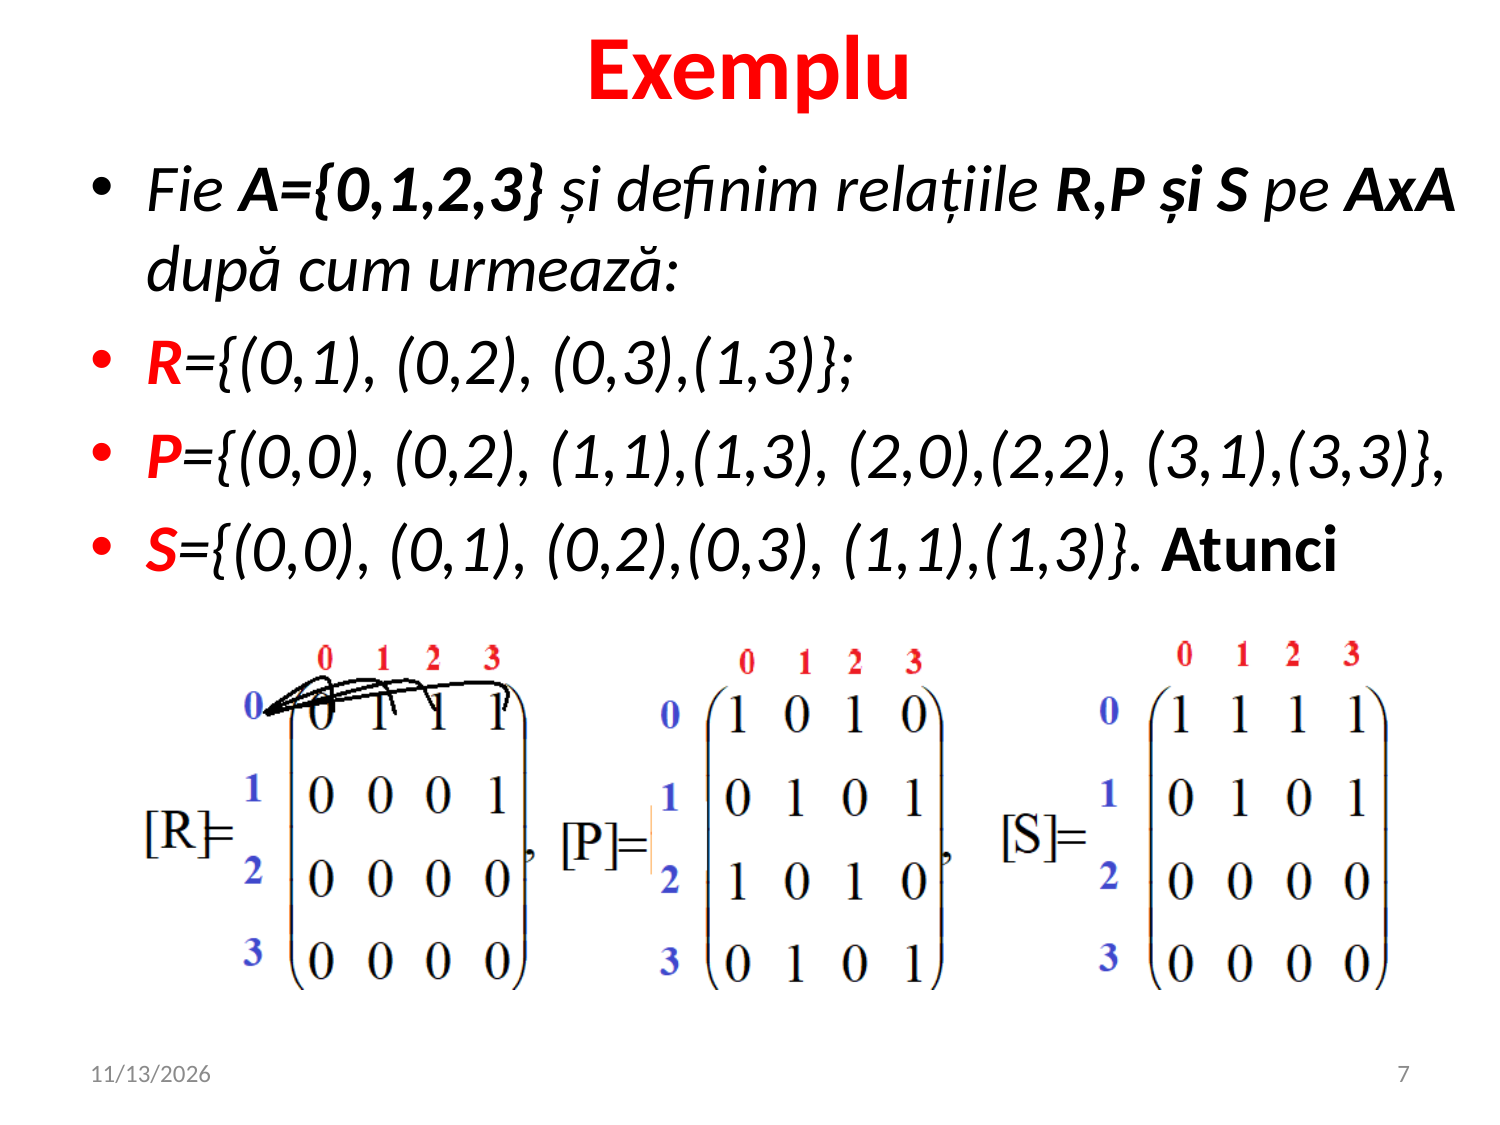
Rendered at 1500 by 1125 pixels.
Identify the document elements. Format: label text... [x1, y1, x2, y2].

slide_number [75, 1042, 425, 1103]
slide_number 7 [1074, 1042, 1425, 1103]
list Fie A={0,1,2,3} şi definim relaţiile R,P şi S pe AxA după cum urmează: R={(0,1), (0,2), (0,3),(1,3)}; P={(0,0), (0,2), (1,1),(1,3), (2,0),(2,2), (3,1),(3,3)}, S={(0,0), (0,1), (0,2),(0,3), (1,1),(1,3)}. Atunci [75, 137, 1500, 1100]
title Exemplu [75, 0, 1425, 125]
picture [124, 637, 1413, 990]
